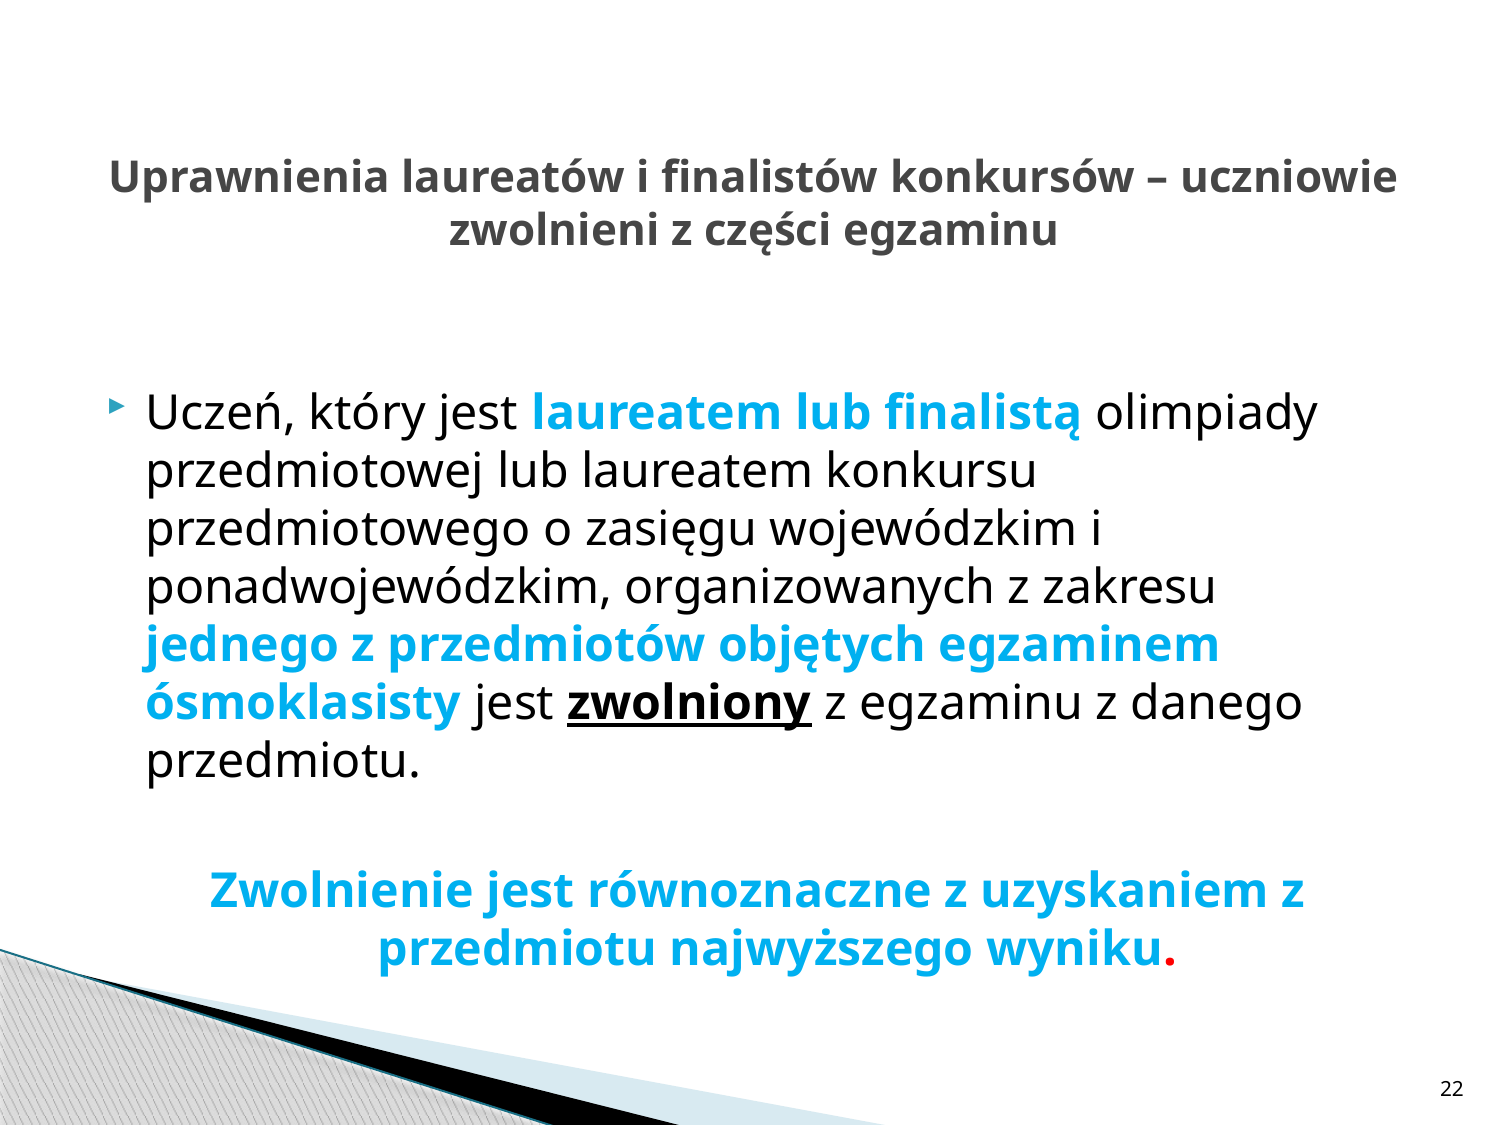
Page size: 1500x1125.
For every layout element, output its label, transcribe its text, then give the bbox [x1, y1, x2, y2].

list Uczeń, który jest laureatem lub finalistą olimpiady przedmiotowej lub laureatem konkursu ‎przedmiotowego o zasięgu wojewódzkim i ponadwojewódzkim, organizowanych ‎z zakresu jednego z przedmiotów objętych egzaminem ósmoklasisty jest zwolniony ‎z egzaminu z danego przedmiotu. Zwolnienie jest równoznaczne z uzyskaniem ‎z przedmiotu najwyższego wyniku.‎ [75, 373, 1425, 986]
slide_number 22 [1418, 1051, 1479, 1112]
title Uprawnienia laureatów i finalistów konkursów – uczniowie zwolnieni z części egzaminu [0, 140, 1500, 315]
